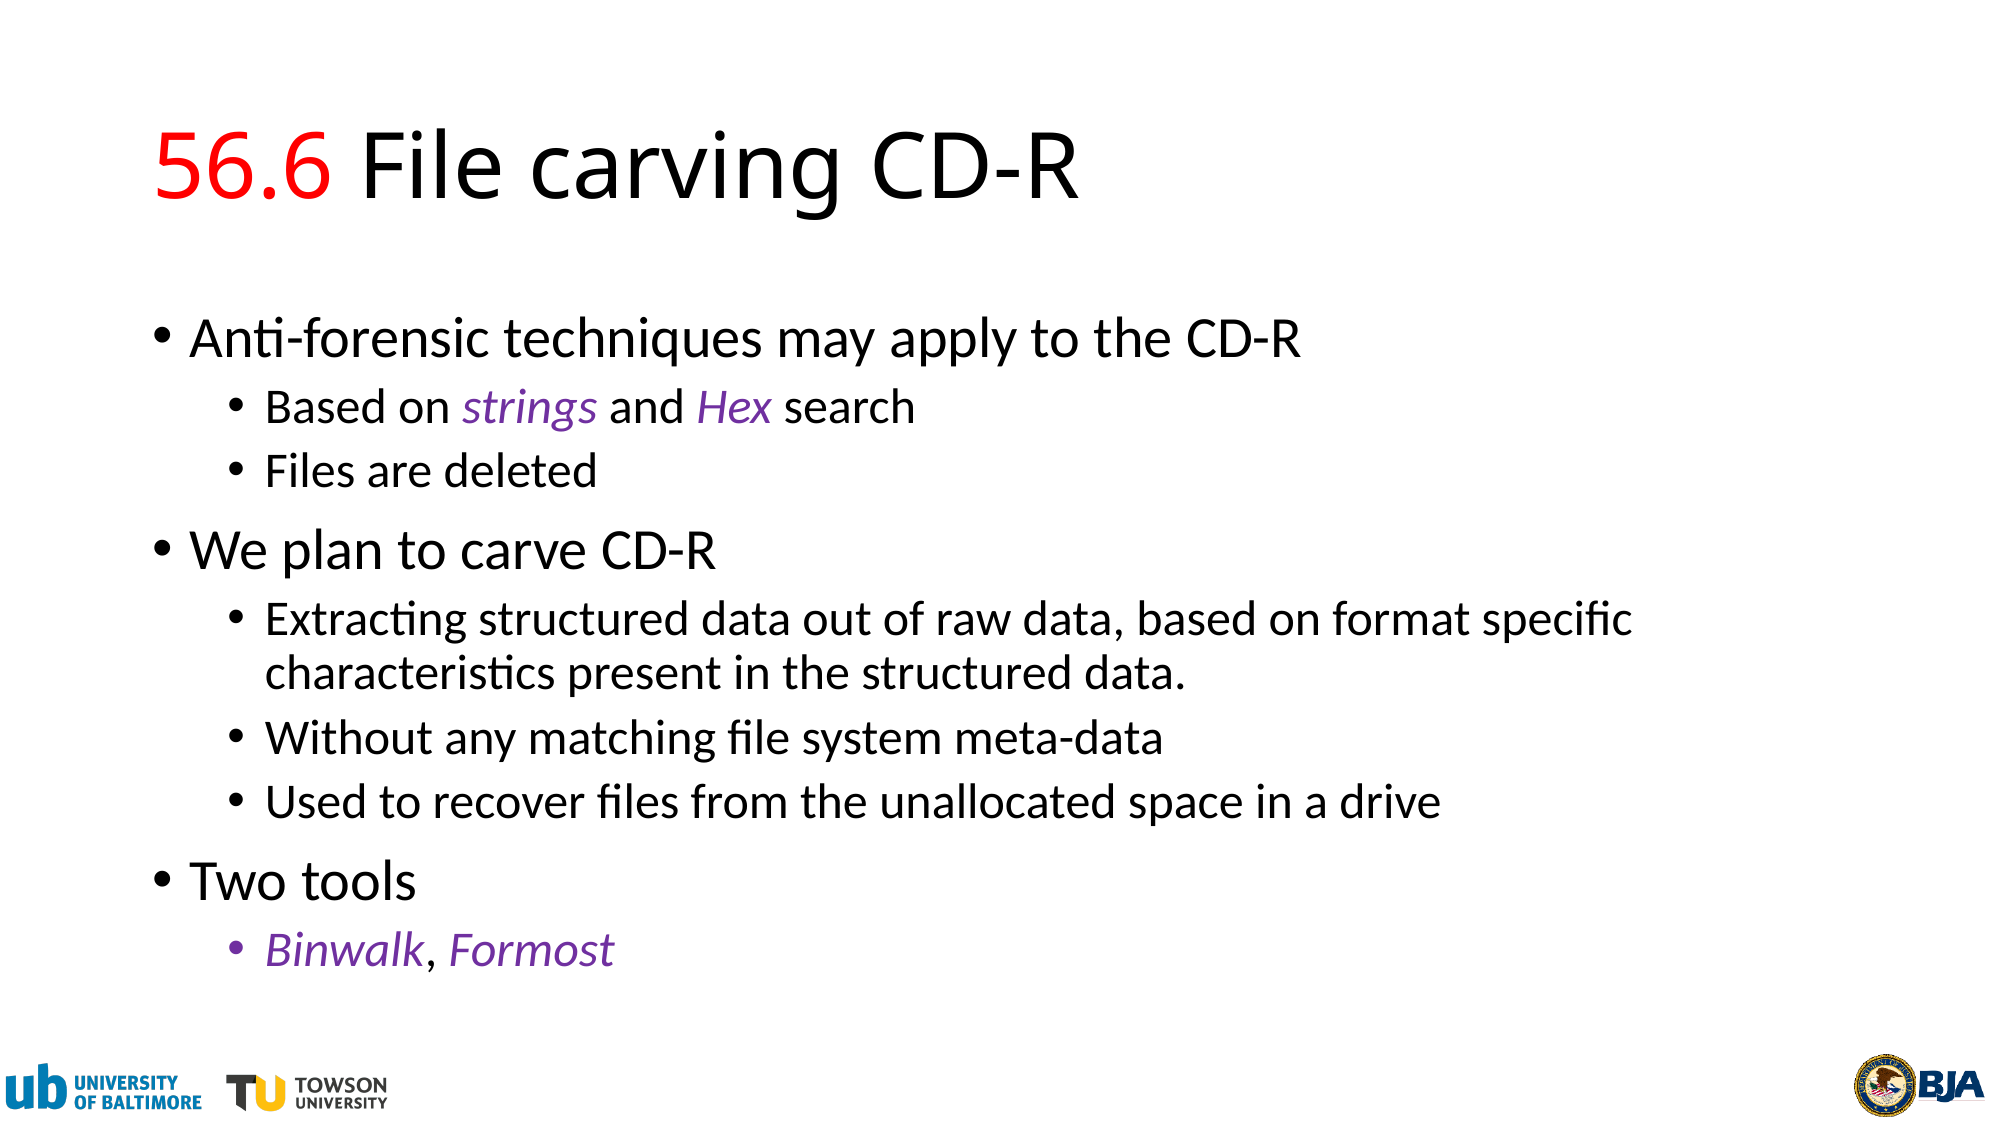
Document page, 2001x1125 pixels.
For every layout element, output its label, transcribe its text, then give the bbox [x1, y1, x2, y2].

list Anti-forensic techniques may apply to the CD-R Based on strings and Hex search Files are deleted We plan to carve CD-R Extracting structured data out of raw data, based on format specific characteristics present in the structured data. Without any matching file system meta-data Used to recover files from the unallocated space in a drive Two tools Binwalk, Formost [137, 299, 1863, 1014]
title 56.6 File carving CD-R [137, 59, 1863, 278]
picture [0, 1031, 407, 1125]
picture [1854, 1054, 1986, 1117]
